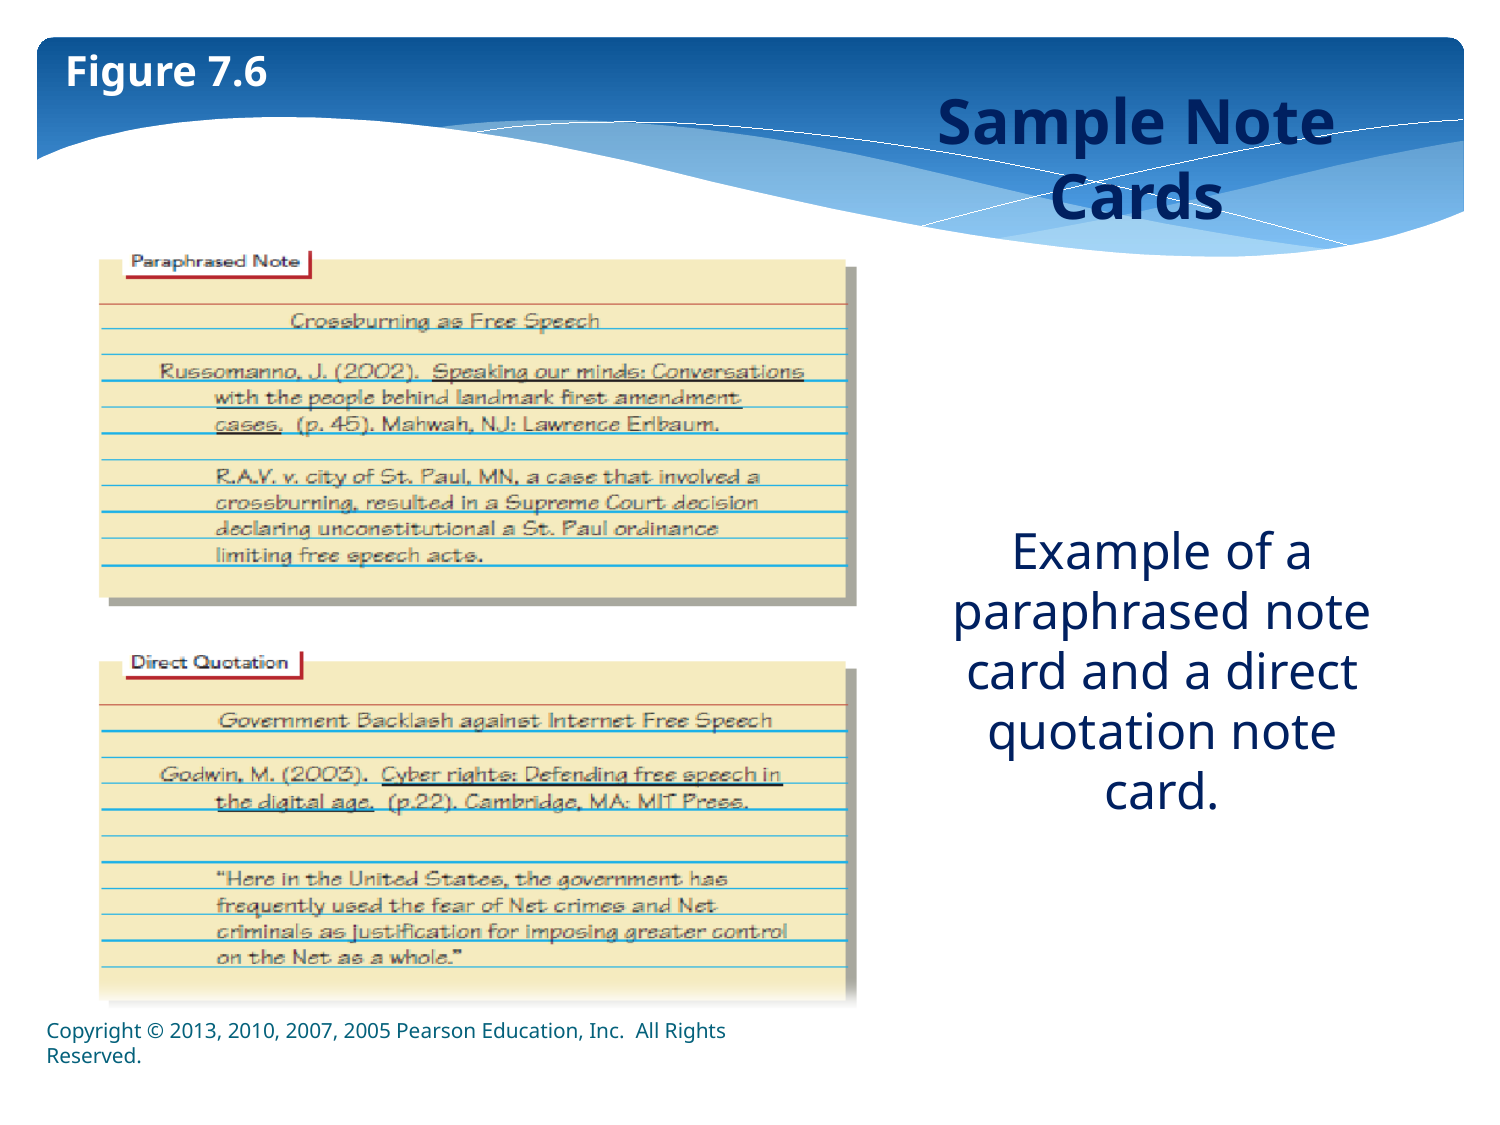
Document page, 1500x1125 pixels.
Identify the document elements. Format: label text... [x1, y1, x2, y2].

picture [0, 224, 951, 1013]
text_box Figure 7.6 [50, 37, 550, 103]
text_box Example of a paraphrased note card and a direct quotation note card. [956, 512, 1388, 828]
text_box Sample Note Cards [837, 74, 1438, 240]
